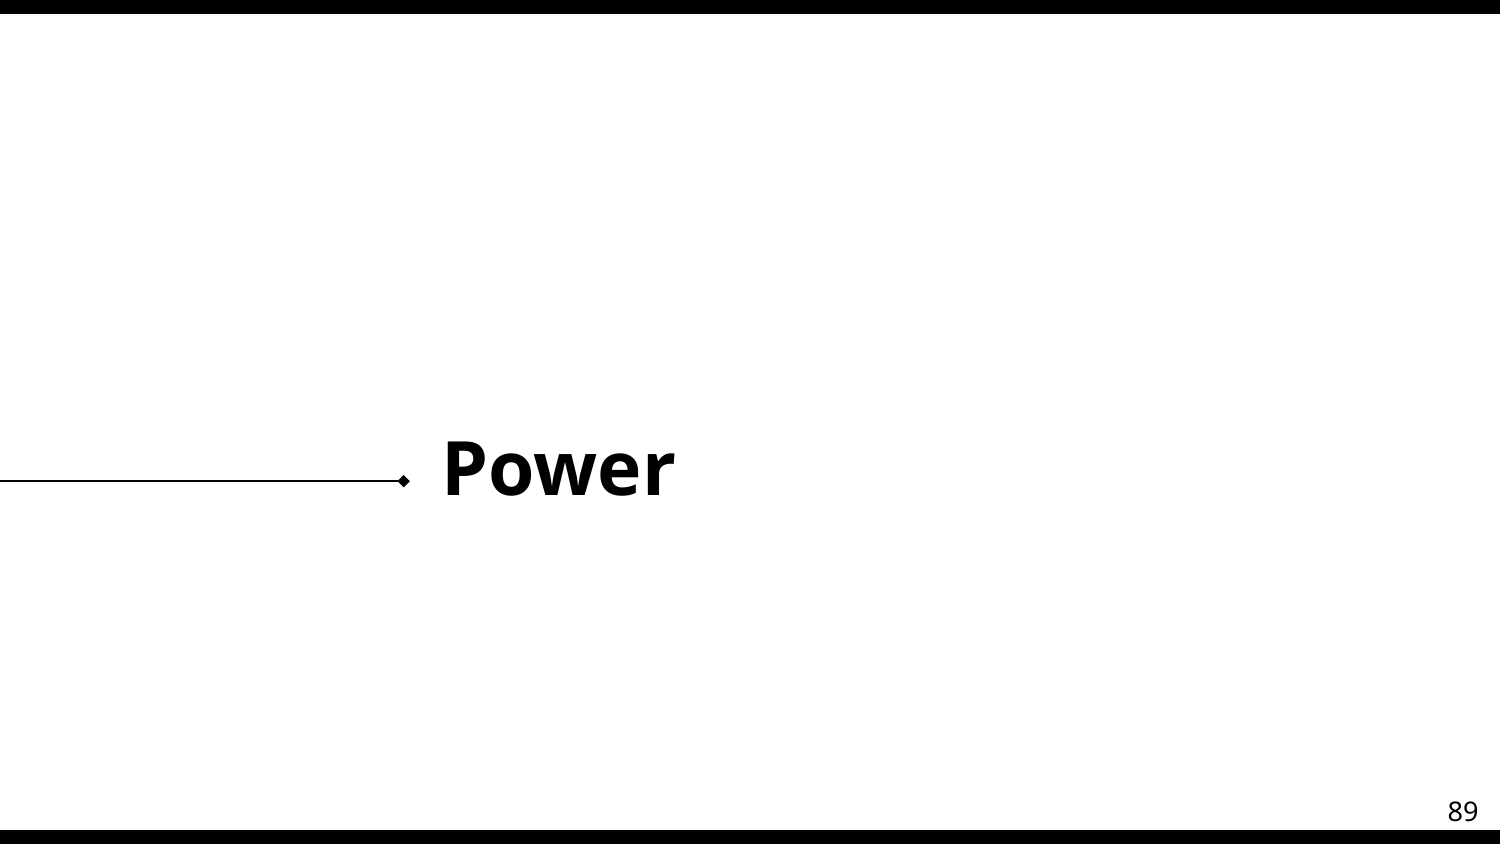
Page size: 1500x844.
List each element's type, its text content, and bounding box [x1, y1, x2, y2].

title Power [426, 334, 1388, 525]
slide_number 89 [1403, 779, 1494, 844]
text_box [0, 0, 1500, 12]
